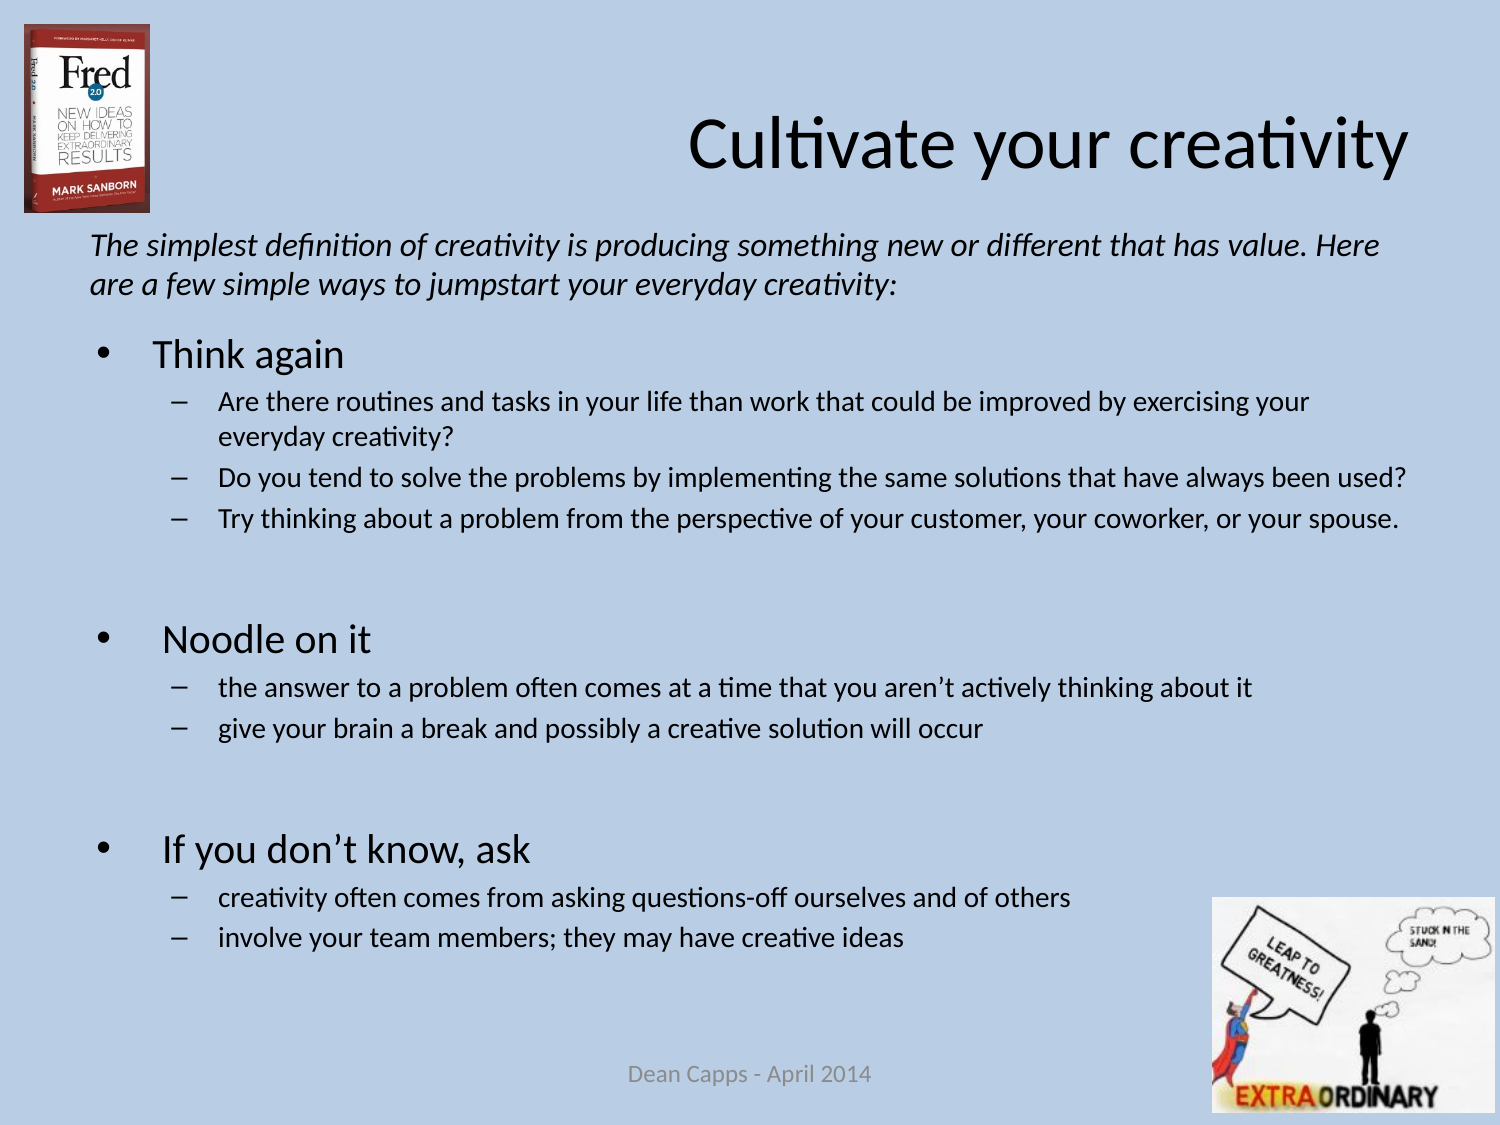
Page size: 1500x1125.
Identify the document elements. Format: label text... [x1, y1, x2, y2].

picture [1212, 897, 1496, 1113]
title Cultivate your creativity [154, 45, 1425, 215]
text_box The simplest definition of creativity is producing something new or different that has value. Here are a few simple ways to jumpstart your everyday creativity: [74, 215, 1438, 310]
footer Dean Capps - April 2014 [512, 1042, 988, 1103]
picture [24, 24, 151, 213]
list Think again Are there routines and tasks in your life than work that could be improved by exercising your everyday creativity? Do you tend to solve the problems by implementing the same solutions that have always been used? Try thinking about a problem from the perspective of your customer, your coworker, or your spouse. Noodle on it the answer to a problem often comes at a time that you aren’t actively thinking about it give your brain a break and possibly a creative solution will occur If you don’t know, ask creativity often comes from asking questions-off ourselves and of others involve your team members; they may have creative ideas [81, 319, 1432, 1061]
